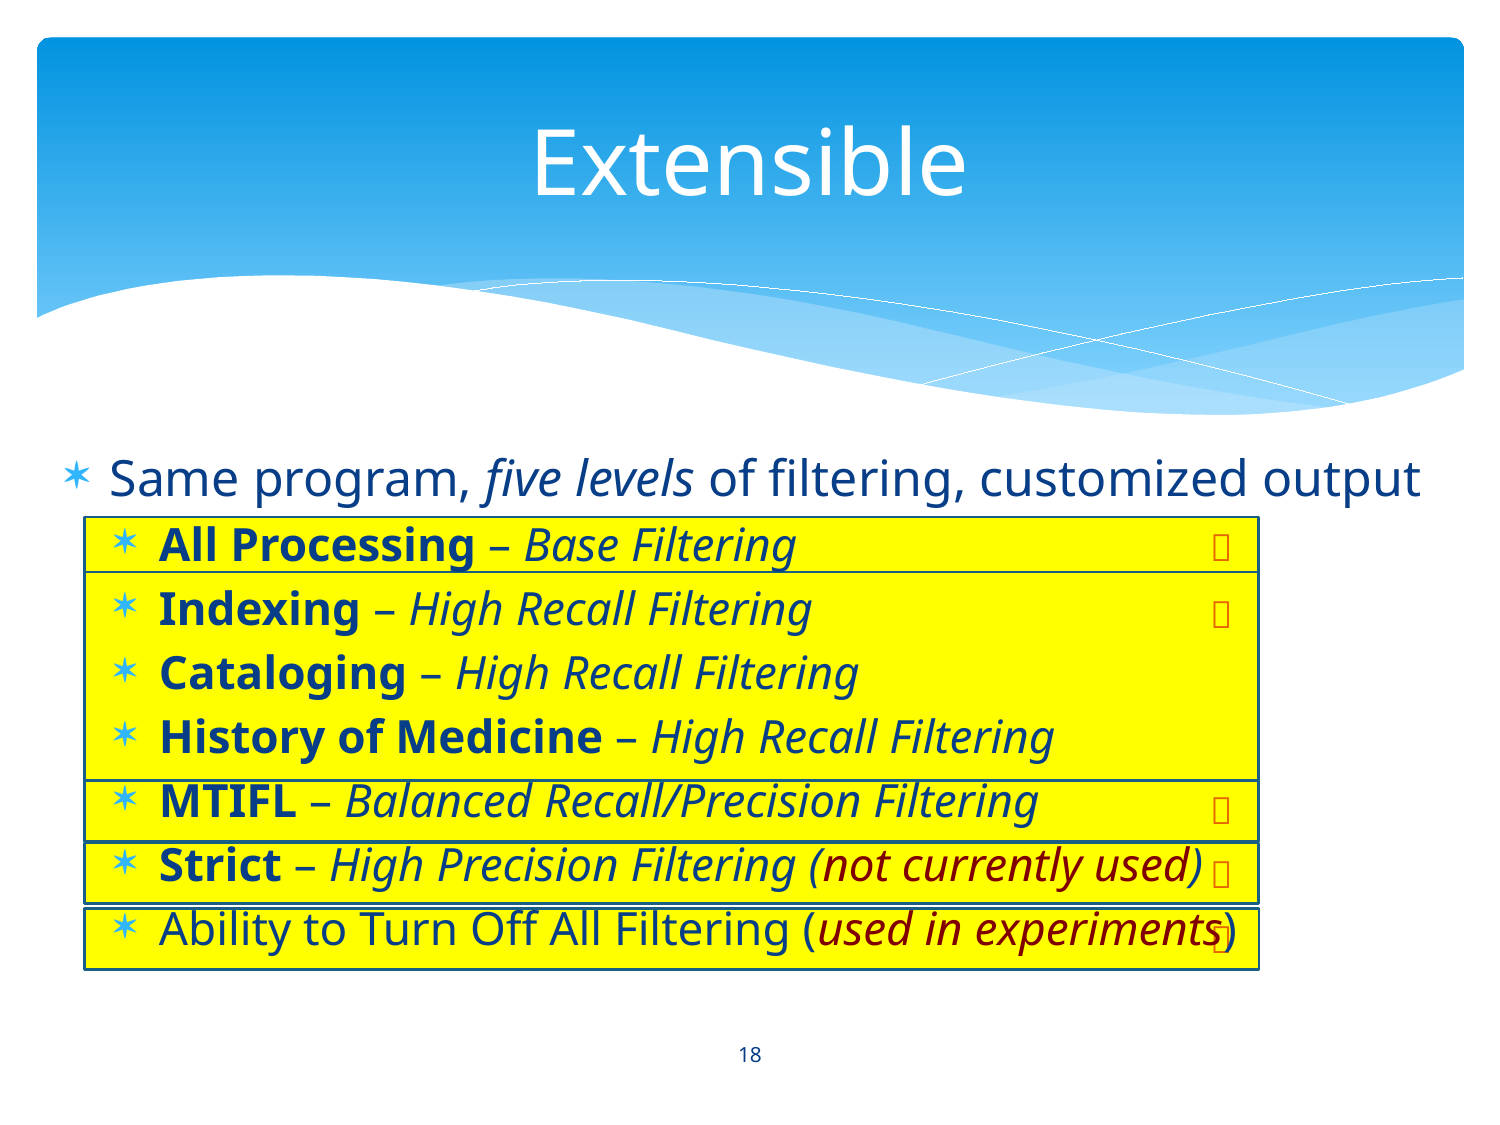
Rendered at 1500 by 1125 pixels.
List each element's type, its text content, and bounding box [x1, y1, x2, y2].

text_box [84, 516, 1260, 570]
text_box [84, 842, 1260, 905]
title Extensible [75, 55, 1425, 261]
list Same program, five levels of filtering, customized output All Processing – Base Filtering Indexing – High Recall Filtering Cataloging – High Recall Filtering History of Medicine – High Recall Filtering MTIFL – Balanced Recall/Precision Filtering Strict – High Precision Filtering (not currently used) Ability to Turn Off All Filtering (used in experiments) [49, 438, 1438, 1005]
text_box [84, 779, 1260, 841]
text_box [84, 571, 1260, 778]
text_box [84, 908, 1260, 970]
slide_number 18 [654, 1025, 846, 1086]
